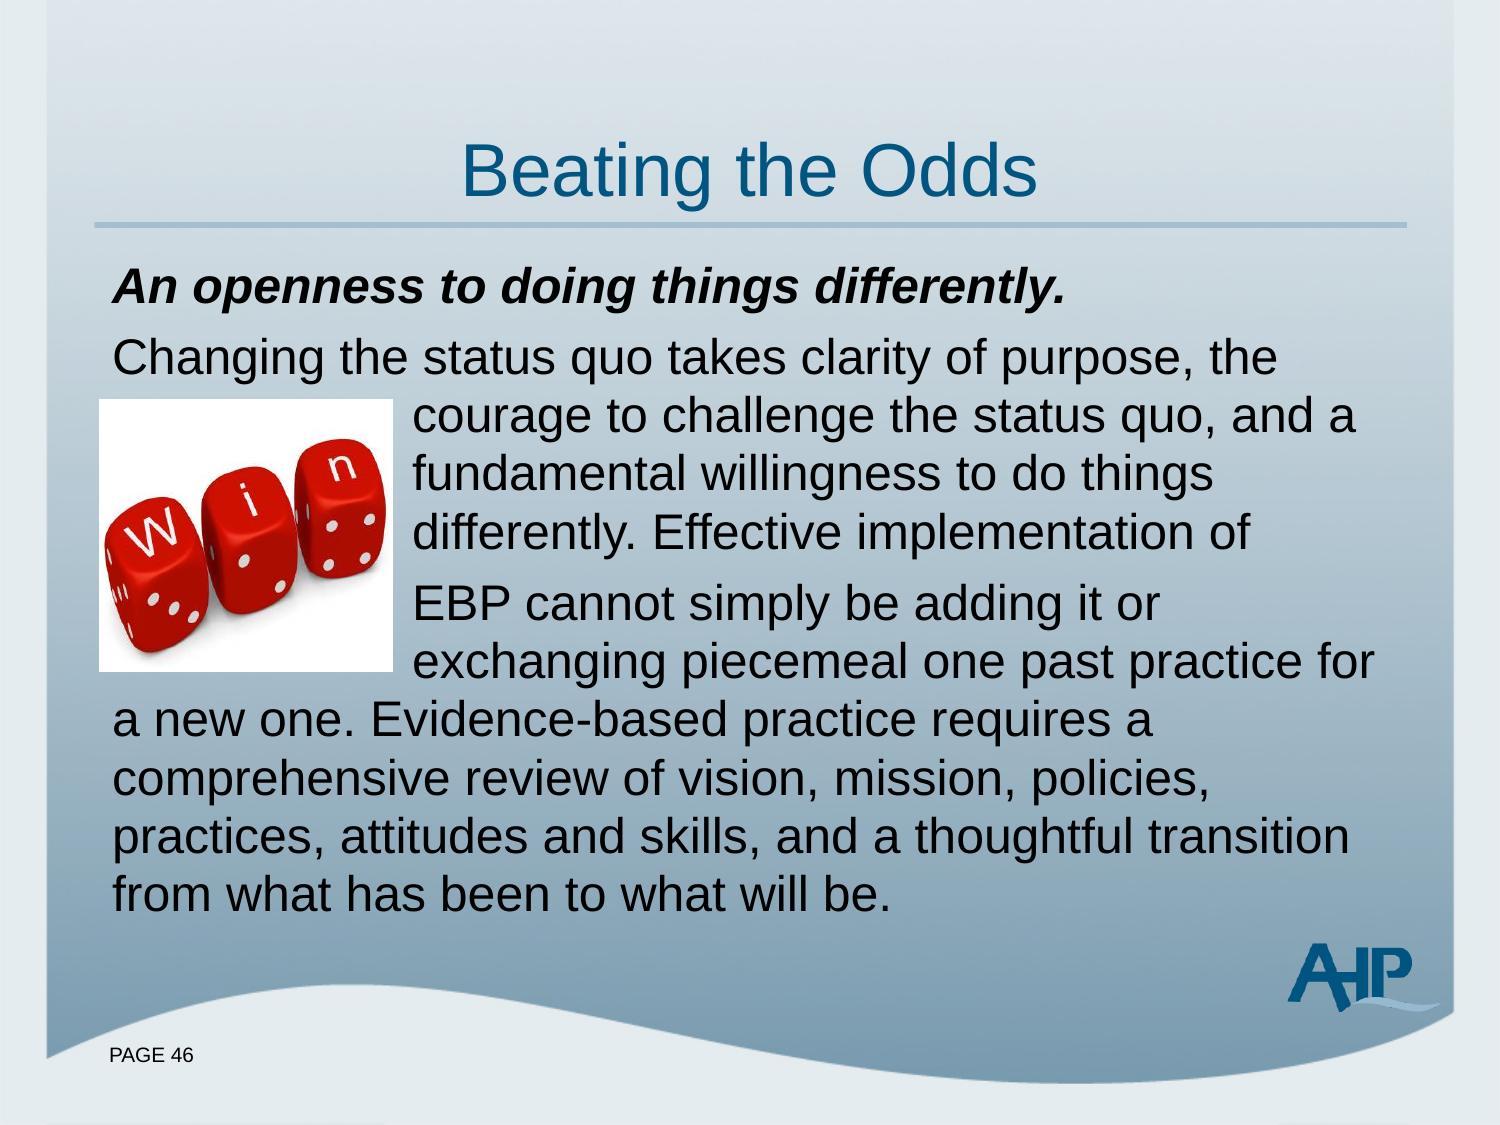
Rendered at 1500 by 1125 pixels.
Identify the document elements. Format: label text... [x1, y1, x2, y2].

list An openness to doing things differently. Changing the status quo takes clarity of purpose, the courage to challenge the status quo, and a fundamental willingness to do things differently. Effective implementation of EBP cannot simply be adding it or exchanging piecemeal one past practice for a new one. Evidence-based practice requires a comprehensive review of vision, mission, policies, practices, attitudes and skills, and a thoughtful transition from what has been to what will be. [112, 254, 1394, 998]
title Beating the Odds [75, 13, 1425, 212]
picture [0, 0, 1500, 1125]
